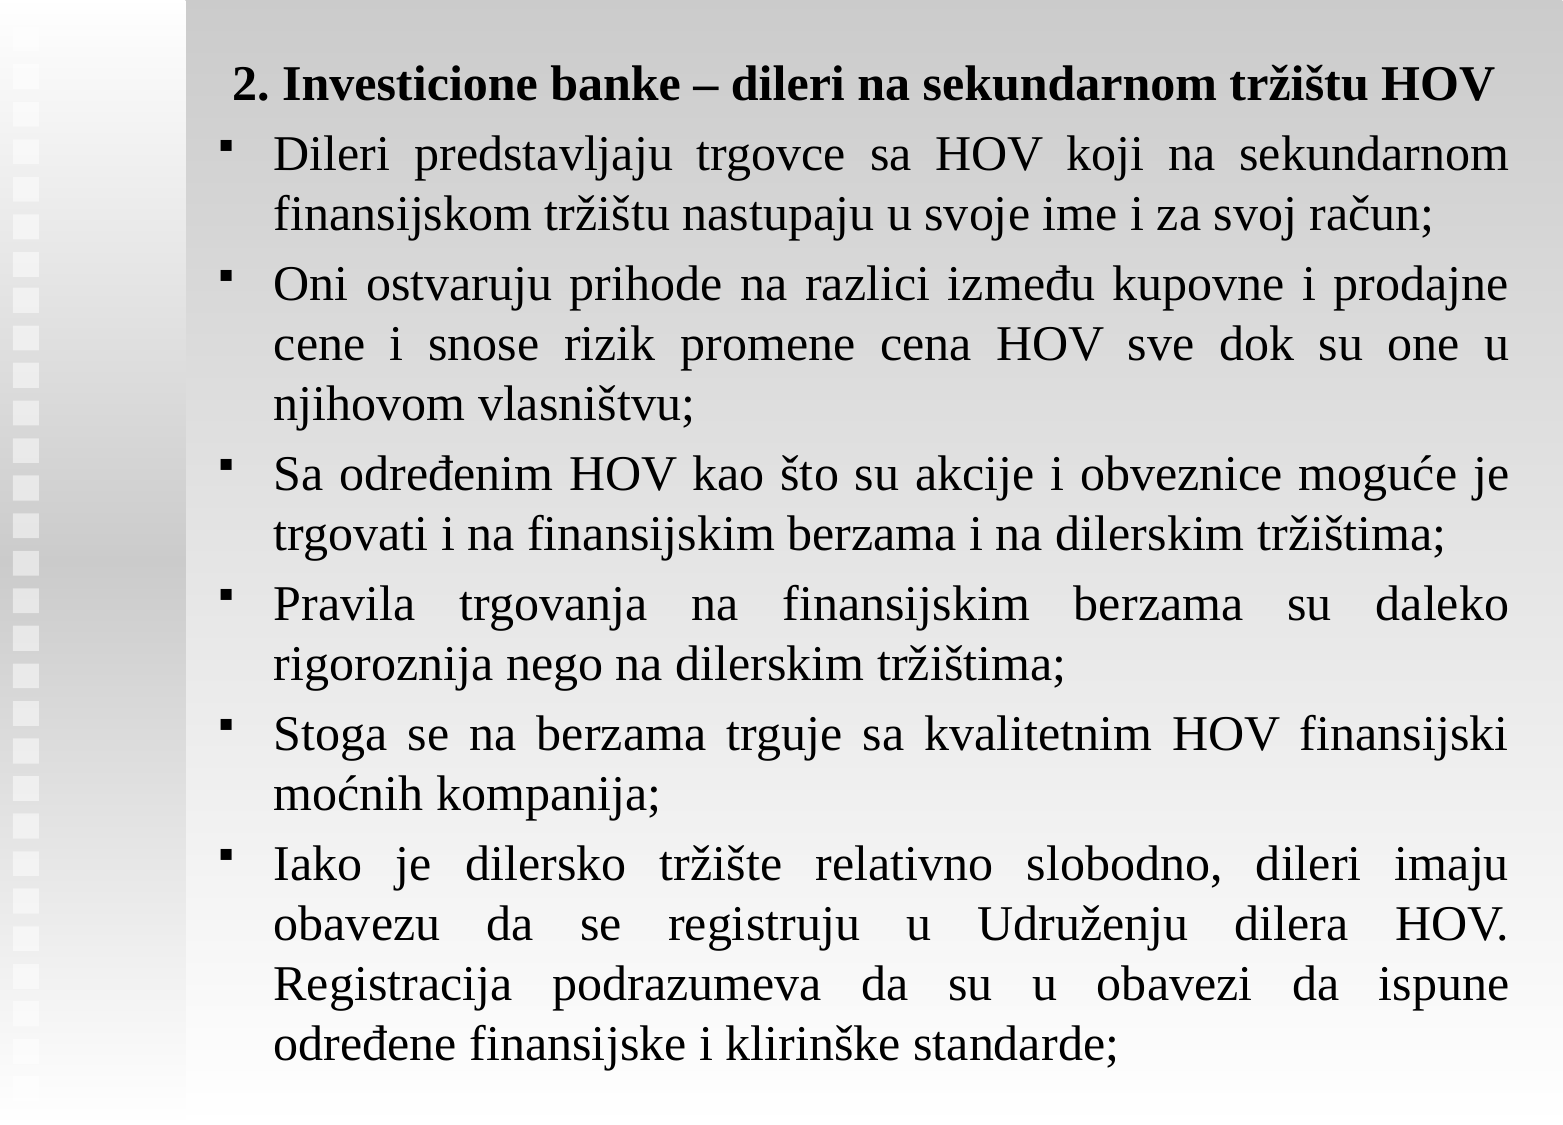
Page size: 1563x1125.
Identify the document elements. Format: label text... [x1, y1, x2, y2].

list 2. Investicione banke – dileri na sekundarnom tržištu HOV Dileri predstavljaju trgovce sa HOV koji na sekundarnom finansijskom tržištu nastupaju u svoje ime i za svoj račun; Oni ostvaruju prihode na razlici između kupovne i prodajne cene i snose rizik promene cena HOV sve dok su one u njihovom vlasništvu; Sa određenim HOV kao što su akcije i obveznice moguće je trgovati i na finansijskim berzama i na dilerskim tržištima; Pravila trgovanja na finansijskim berzama su daleko rigoroznija nego na dilerskim tržištima; Stoga se na berzama trguje sa kvalitetnim HOV finansijski moćnih kompanija; Iako je dilersko tržište relativno slobodno, dileri imaju obavezu da se registruju u Udruženju dilera HOV. Registracija podrazumeva da su u obavezi da ispune određene finansijske i klirinške standarde; [202, 42, 1526, 1067]
